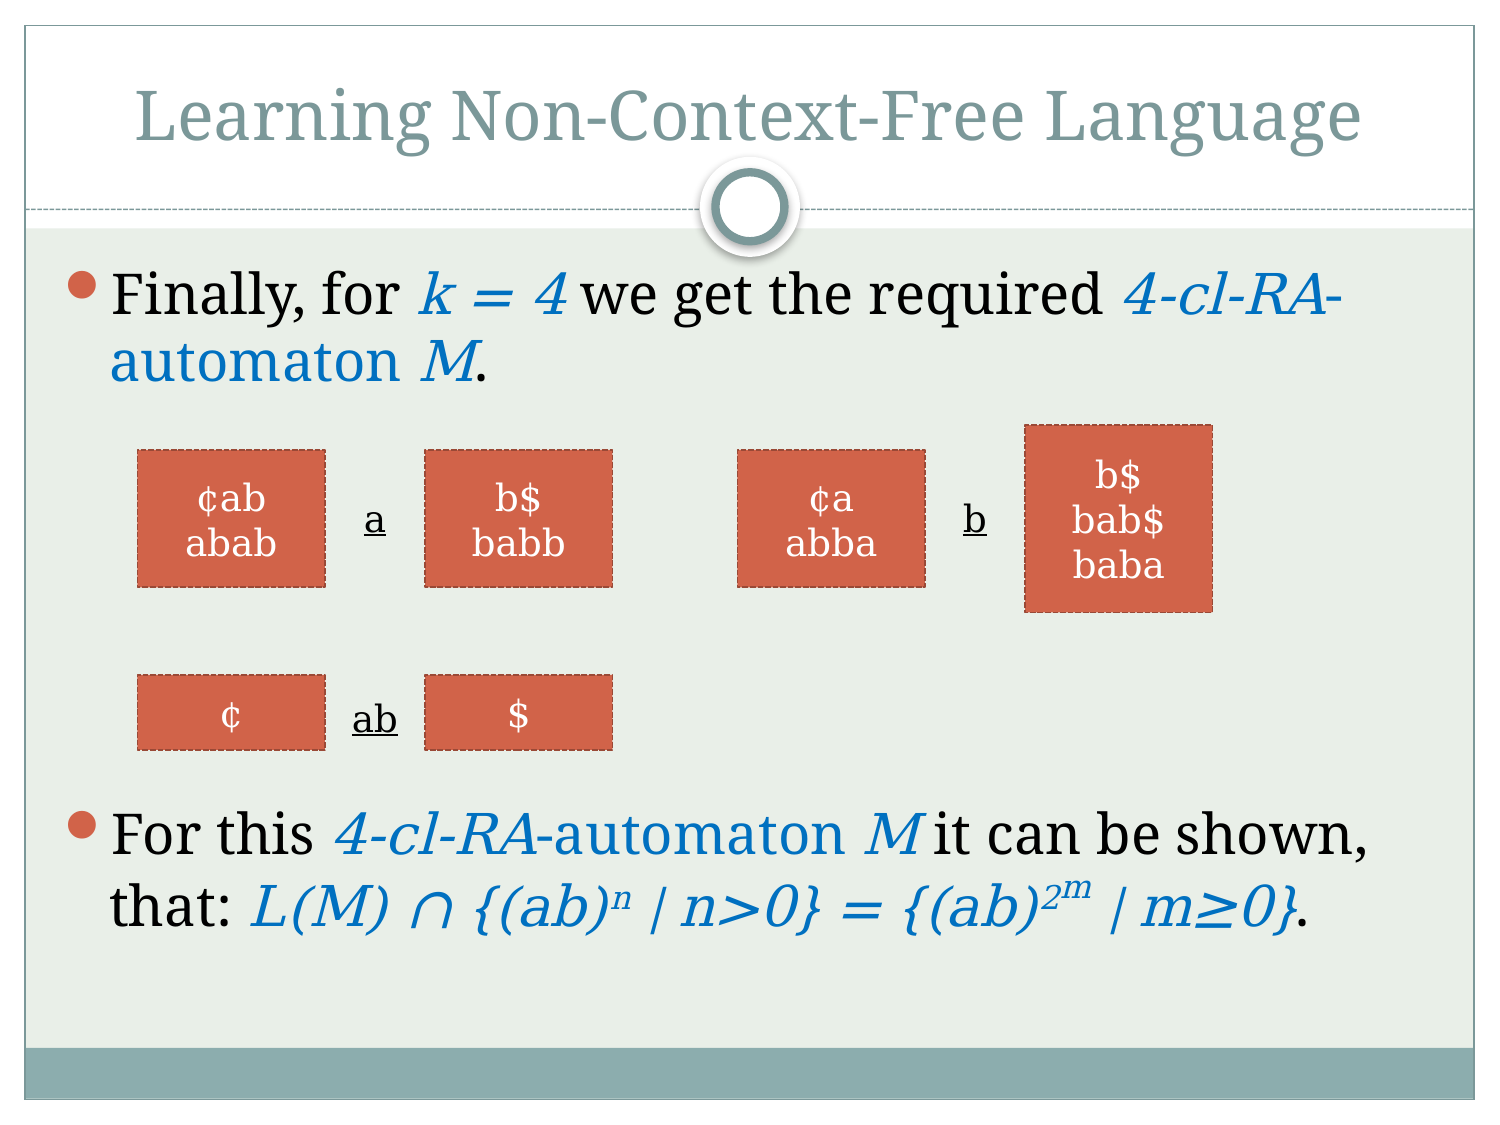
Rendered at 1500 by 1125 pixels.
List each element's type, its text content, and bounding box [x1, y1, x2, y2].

list Finally, for k = 4 we get the required 4-cl-RA-automaton M. For this 4-cl-RA-automaton M it can be shown, that: L(M) ∩ {(ab)n | n>0} = {(ab)2m | m≥0}. [49, 250, 1445, 1001]
text_box ab [324, 687, 425, 748]
text_box $ [424, 674, 613, 751]
text_box a [324, 487, 425, 548]
text_box ¢ab abab [137, 449, 326, 588]
text_box ¢a abba [737, 449, 926, 588]
text_box b$ bab$ baba [1024, 424, 1213, 613]
text_box b [924, 487, 1025, 548]
title Learning Non-Context-Free Language [49, 37, 1450, 162]
text_box b$ babb [424, 449, 613, 588]
text_box ¢ [137, 674, 326, 751]
